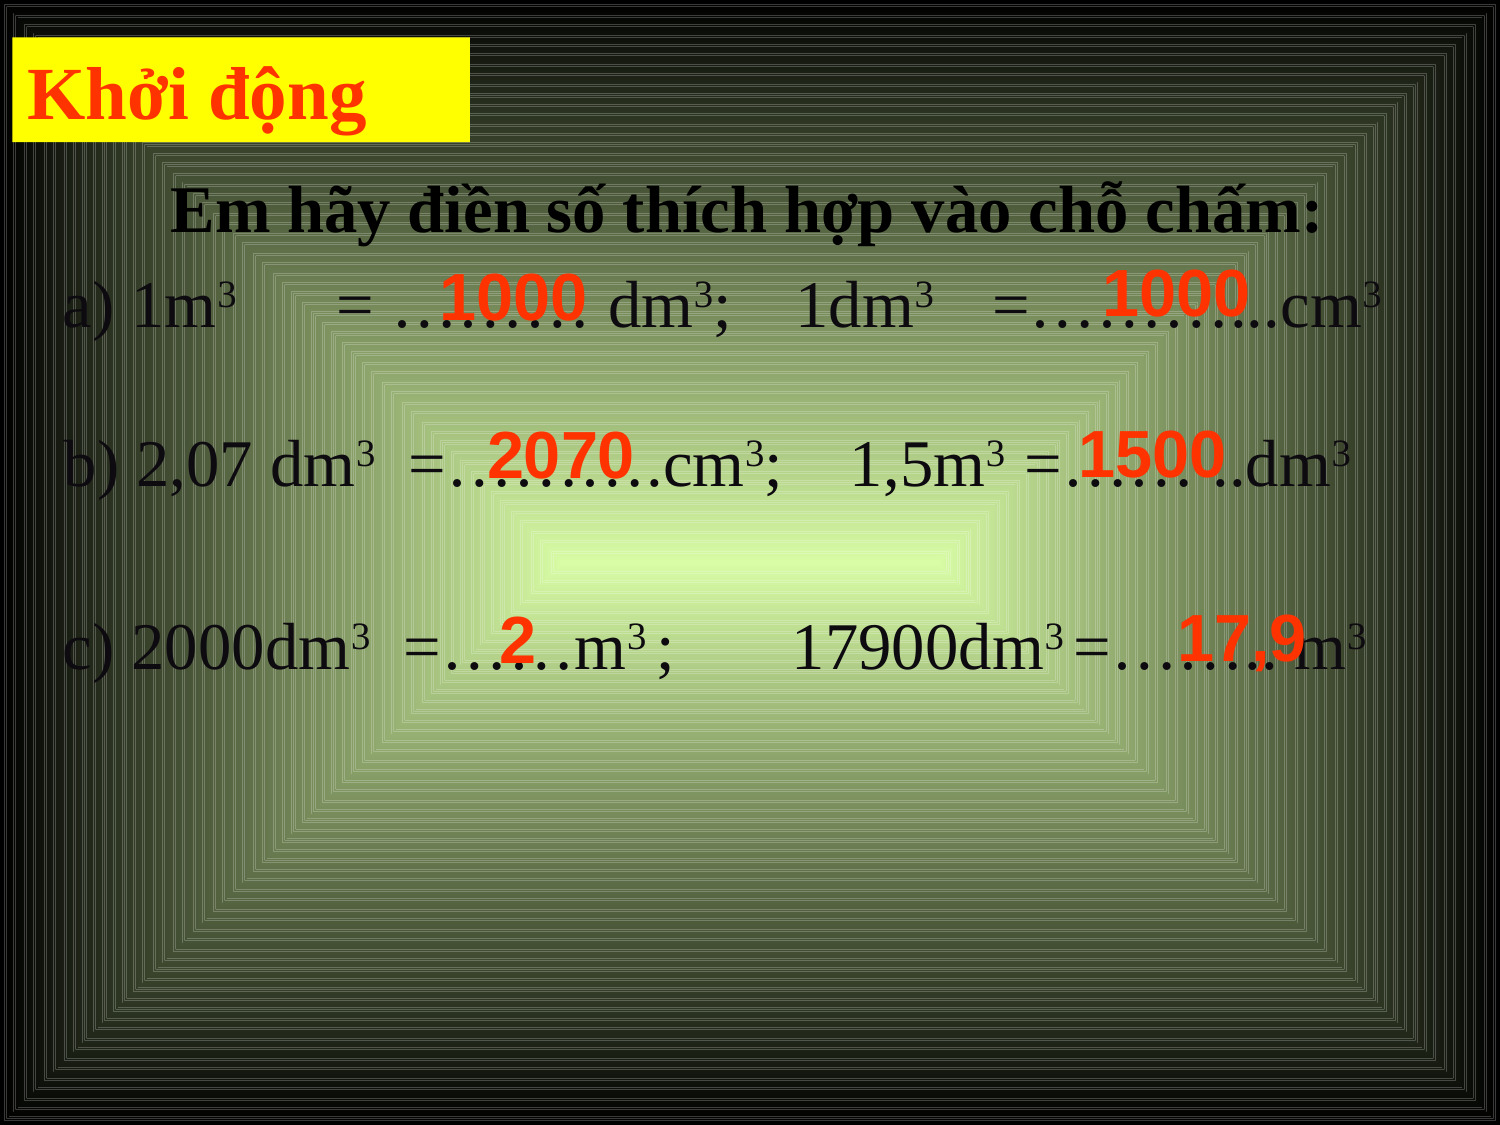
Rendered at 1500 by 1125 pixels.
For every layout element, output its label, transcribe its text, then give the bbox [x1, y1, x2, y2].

text_box Khởi động [12, 37, 470, 143]
text_box 1500 [1063, 403, 1252, 499]
text_box Em hãy điền số thích hợp vào chỗ chấm: a) 1m3 = ……… dm3; 1dm3 =………...cm3 [48, 151, 1500, 361]
text_box b) 2,07 dm3 =……….cm3; 1,5m3 =…… ..dm3 [0, 412, 1400, 520]
text_box 17,9 [1162, 587, 1350, 682]
text_box 2 [484, 589, 672, 684]
text_box c) 2000dm3 =……m3 ; 17900dm3 =…….. m3 [48, 595, 1438, 695]
text_box 1000 [1087, 242, 1275, 337]
text_box 1000 [425, 246, 613, 341]
text_box 2070 [472, 404, 660, 500]
